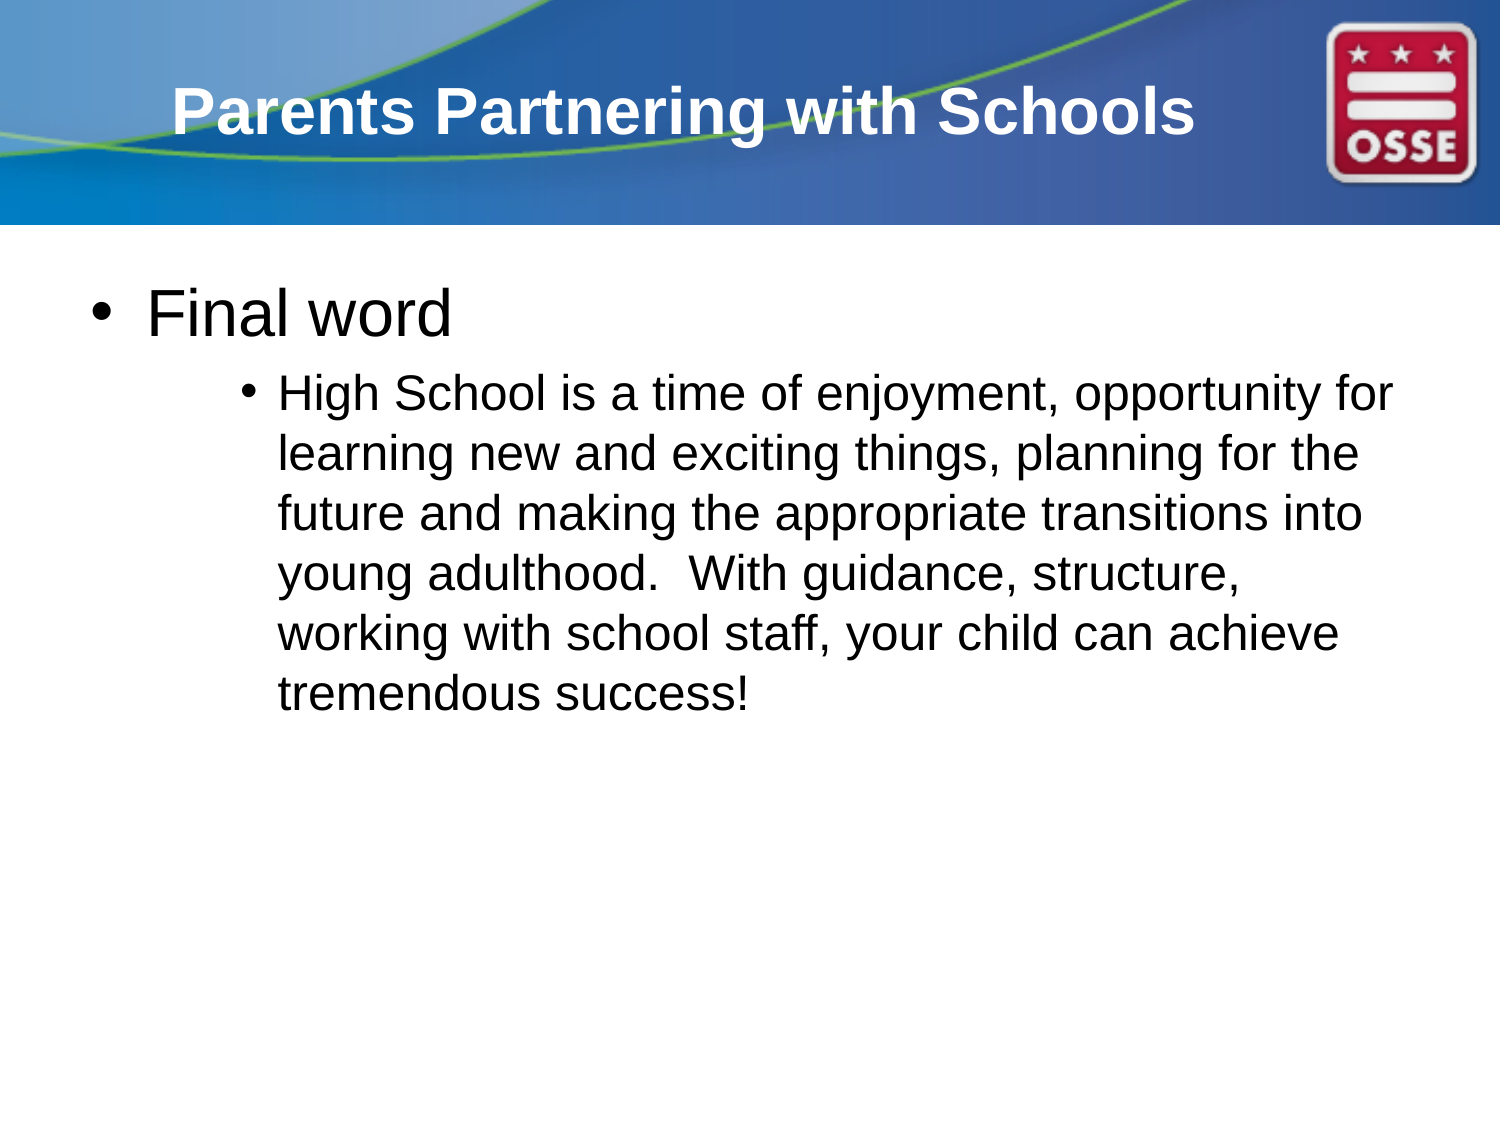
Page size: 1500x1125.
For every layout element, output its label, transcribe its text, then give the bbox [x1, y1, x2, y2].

title Parents Partnering with Schools [146, 50, 1225, 165]
list Final word High School is a time of enjoyment, opportunity for learning new and exciting things, planning for the future and making the appropriate transitions into young adulthood. With guidance, structure, working with school staff, your child can achieve tremendous success! [75, 262, 1425, 1005]
picture [0, 0, 1500, 225]
